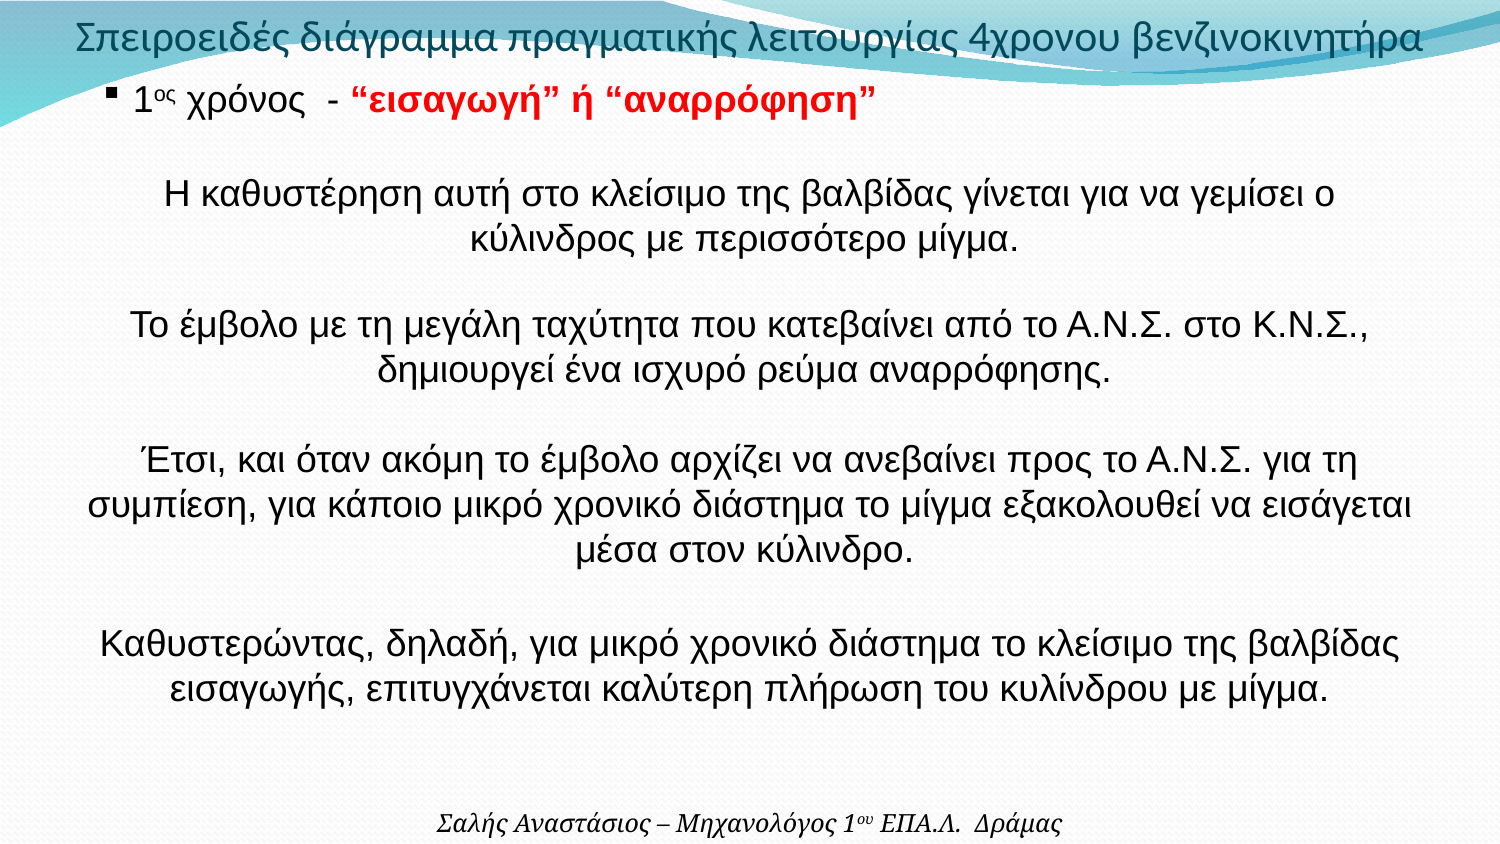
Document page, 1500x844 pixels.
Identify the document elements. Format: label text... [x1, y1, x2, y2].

text_box Καθυστερώντας, δηλαδή, για μικρό χρονικό διάστημα το κλείσιμο της βαλβίδας εισαγωγής, επιτυγχάνεται καλύτερη πλήρωση του κυλίνδρου με μίγμα. [64, 611, 1435, 716]
text_box Σπειροειδές διάγραμμα πραγματικής λειτουργίας 4χρονου βενζινοκινητήρα [29, 0, 1471, 68]
picture [0, 0, 1500, 844]
text_box Το έμβολο με τη μεγάλη ταχύτητα που κατεβαίνει από το Α.Ν.Σ. στο Κ.Ν.Σ., δημιουργεί ένα ισχυρό ρεύμα αναρρόφησης. Έτσι, και όταν ακόμη το έμβολο αρχίζει να ανεβαίνει προς το Α.Ν.Σ. για τη συμπίεση, για κάποιο μικρό χρονικό διάστημα το μίγμα εξακολουθεί να εισάγεται μέσα στον κύλινδρο. [64, 292, 1435, 577]
text_box Η καθυστέρηση αυτή στο κλείσιμο της βαλβίδας γίνεται για να γεμίσει ο κύλινδρος με περισσότερο μίγμα. [64, 161, 1435, 267]
text_box 1ος χρόνος - “εισαγωγή” ή “αναρρόφηση” [88, 67, 1424, 128]
